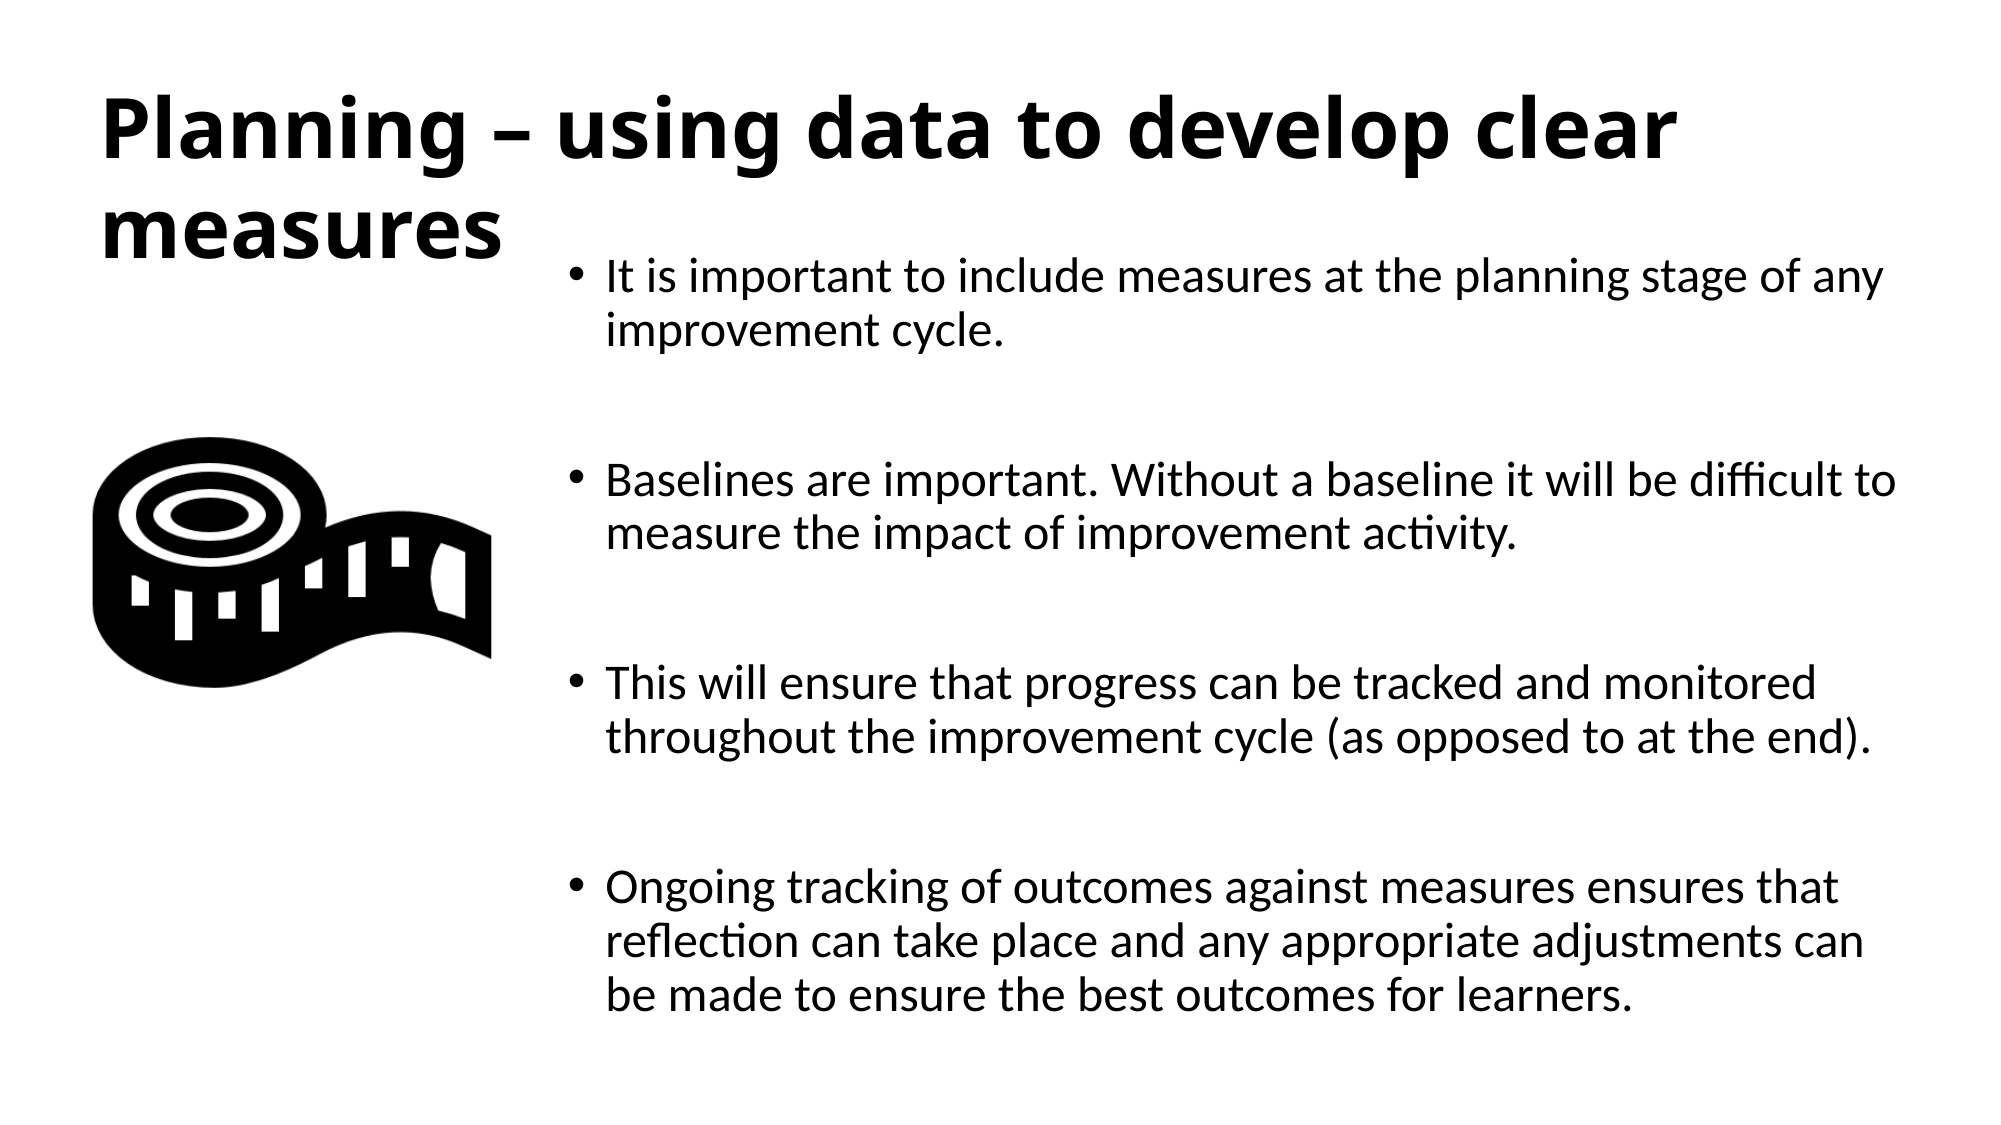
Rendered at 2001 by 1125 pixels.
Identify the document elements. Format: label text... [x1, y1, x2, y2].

list It is important to include measures at the planning stage of any improvement cycle. Baselines are important. Without a baseline it will be difficult to measure the impact of improvement activity. This will ensure that progress can be tracked and monitored throughout the improvement cycle (as opposed to at the end). Ongoing tracking of outcomes against measures ensures that reflection can take place and any appropriate adjustments can be made to ensure the best outcomes for learners. [552, 241, 1931, 1030]
title Planning – using data to develop clear measures [84, 68, 1846, 284]
picture [84, 355, 500, 770]
